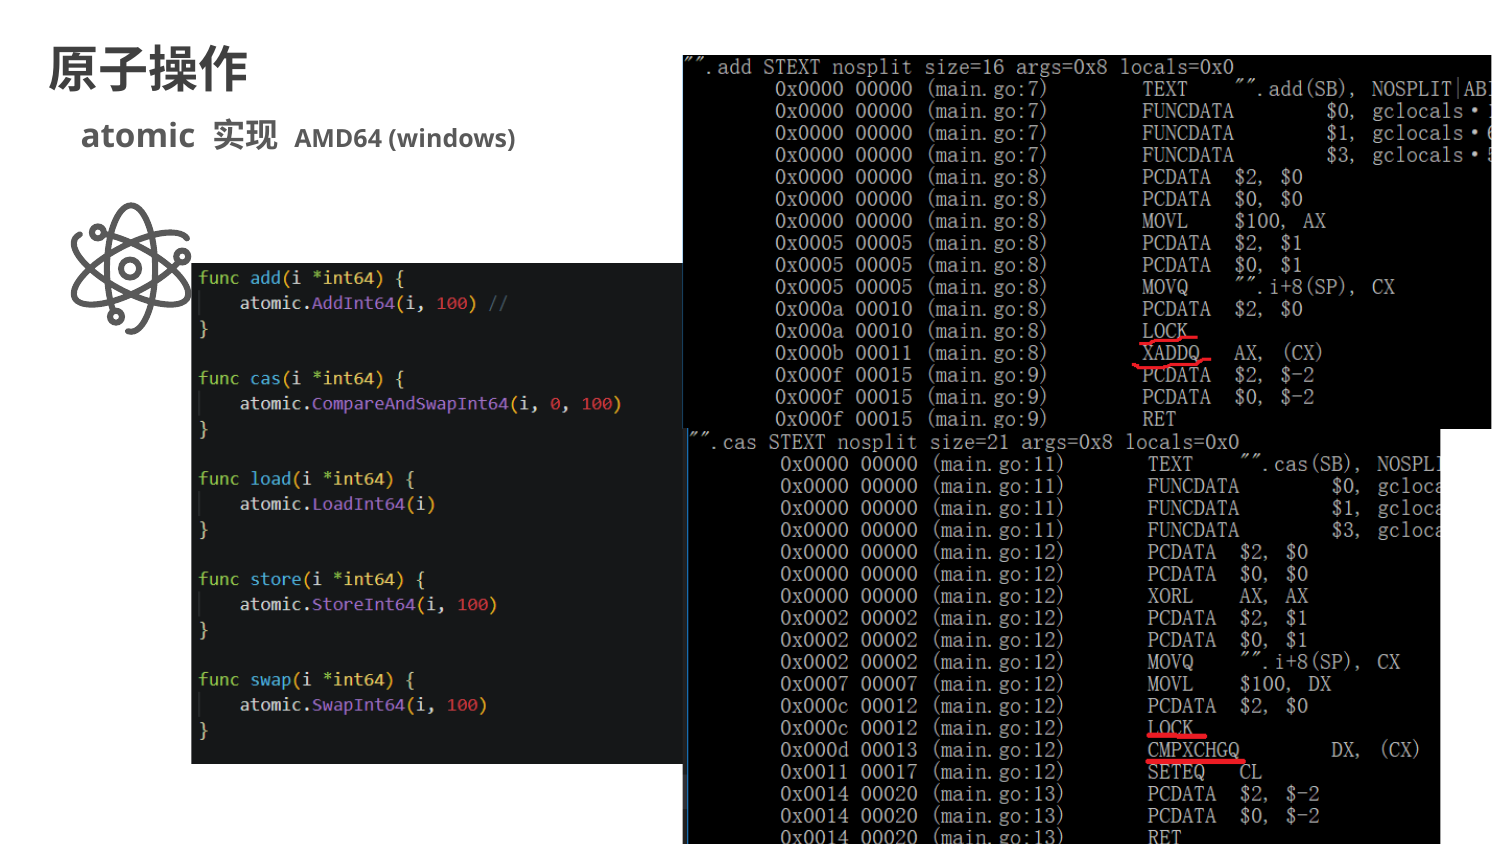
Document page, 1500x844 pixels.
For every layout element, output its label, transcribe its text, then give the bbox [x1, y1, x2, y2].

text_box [682, 428, 1441, 844]
text_box [70, 202, 192, 335]
text_box atomic 实现 AMD64 (windows) [64, 106, 677, 193]
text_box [191, 263, 677, 764]
text_box 原子操作 [32, 29, 567, 106]
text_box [682, 55, 1492, 430]
